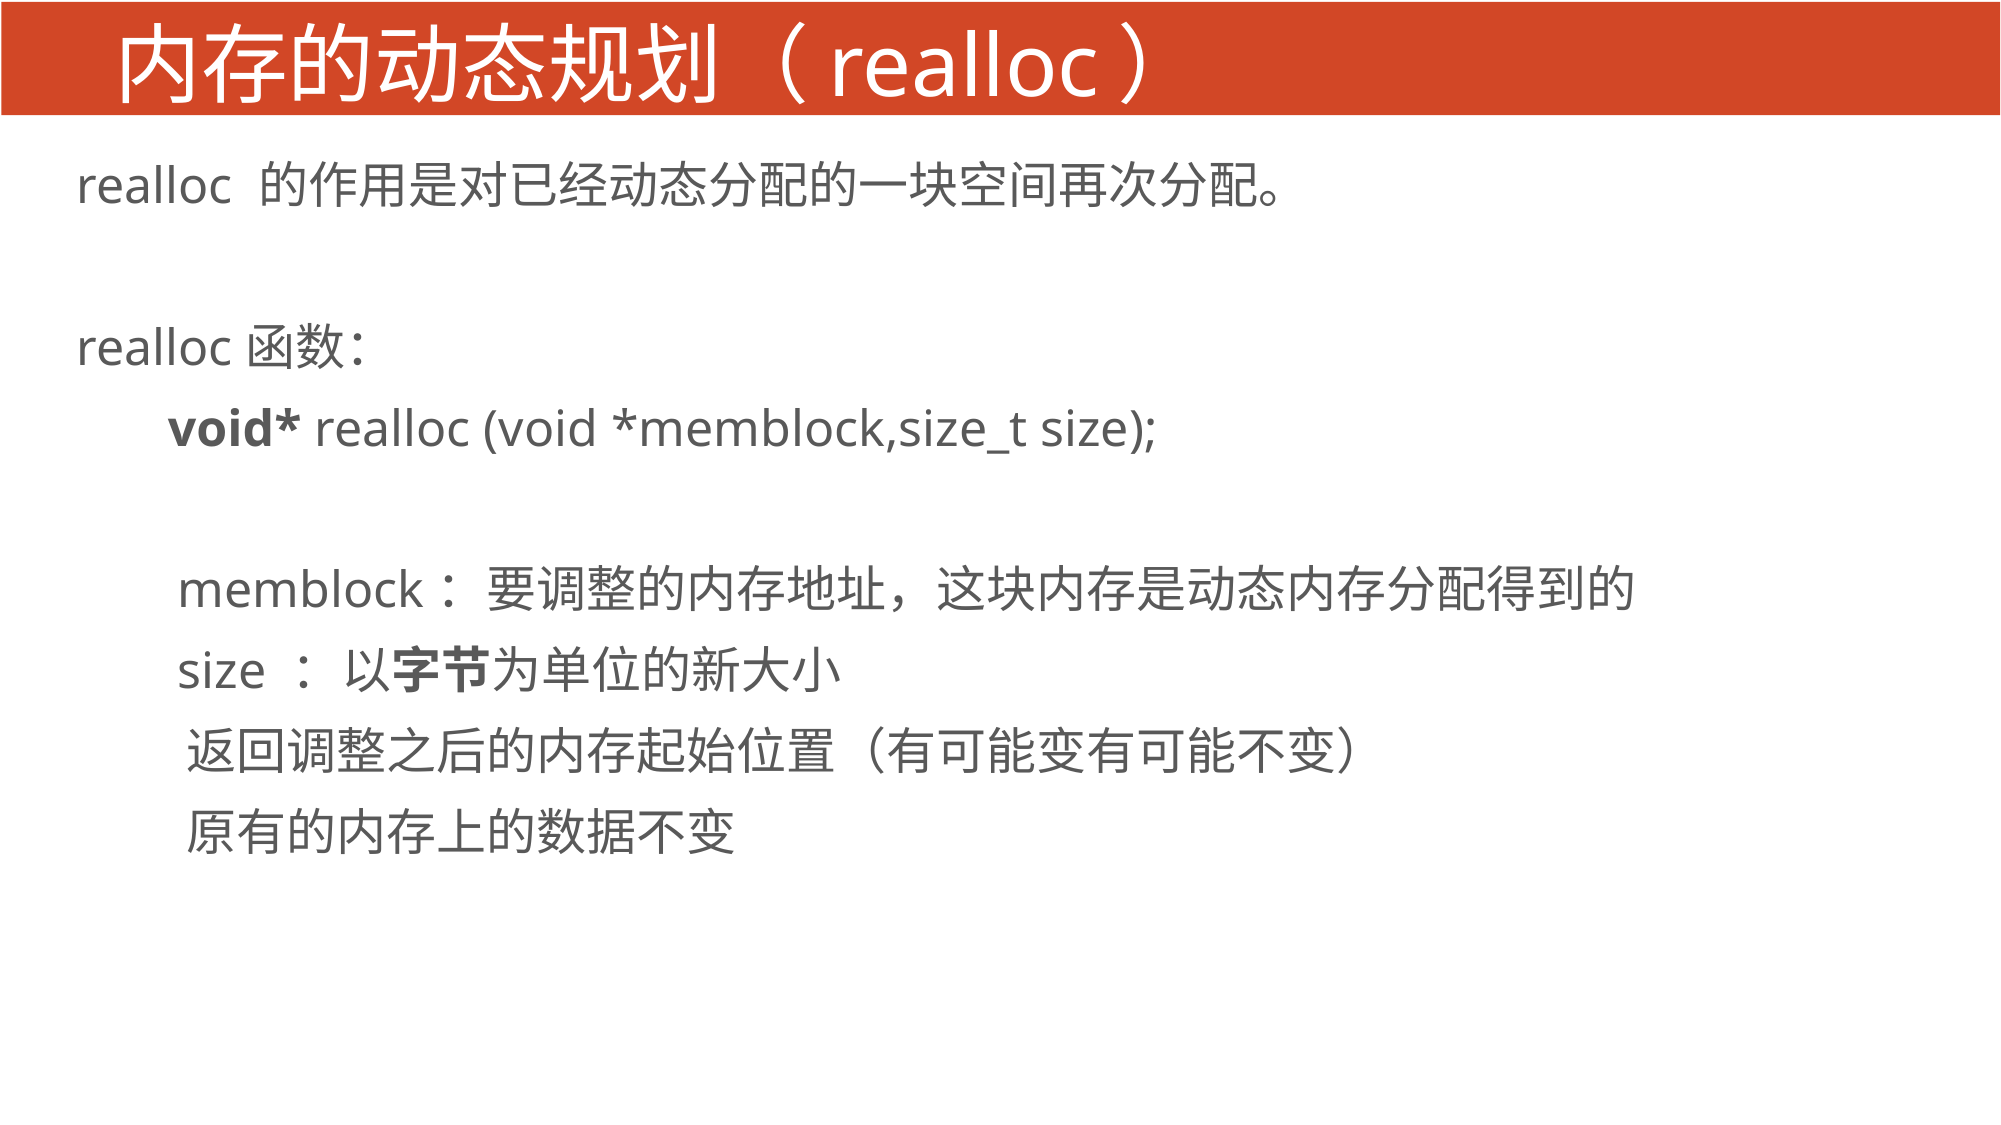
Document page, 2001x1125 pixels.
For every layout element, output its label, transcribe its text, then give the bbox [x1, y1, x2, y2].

list realloc 的作用是对已经动态分配的一块空间再次分配。 realloc函数： void* realloc (void *memblock,size_t size); memblock：要调整的内存地址，这块内存是动态内存分配得到的 size ：以字节为单位的新大小 返回调整之后的内存起始位置（有可能变有可能不变） 原有的内存上的数据不变 [61, 146, 1939, 1075]
title 内存的动态规划（realloc） [99, 1, 1863, 122]
